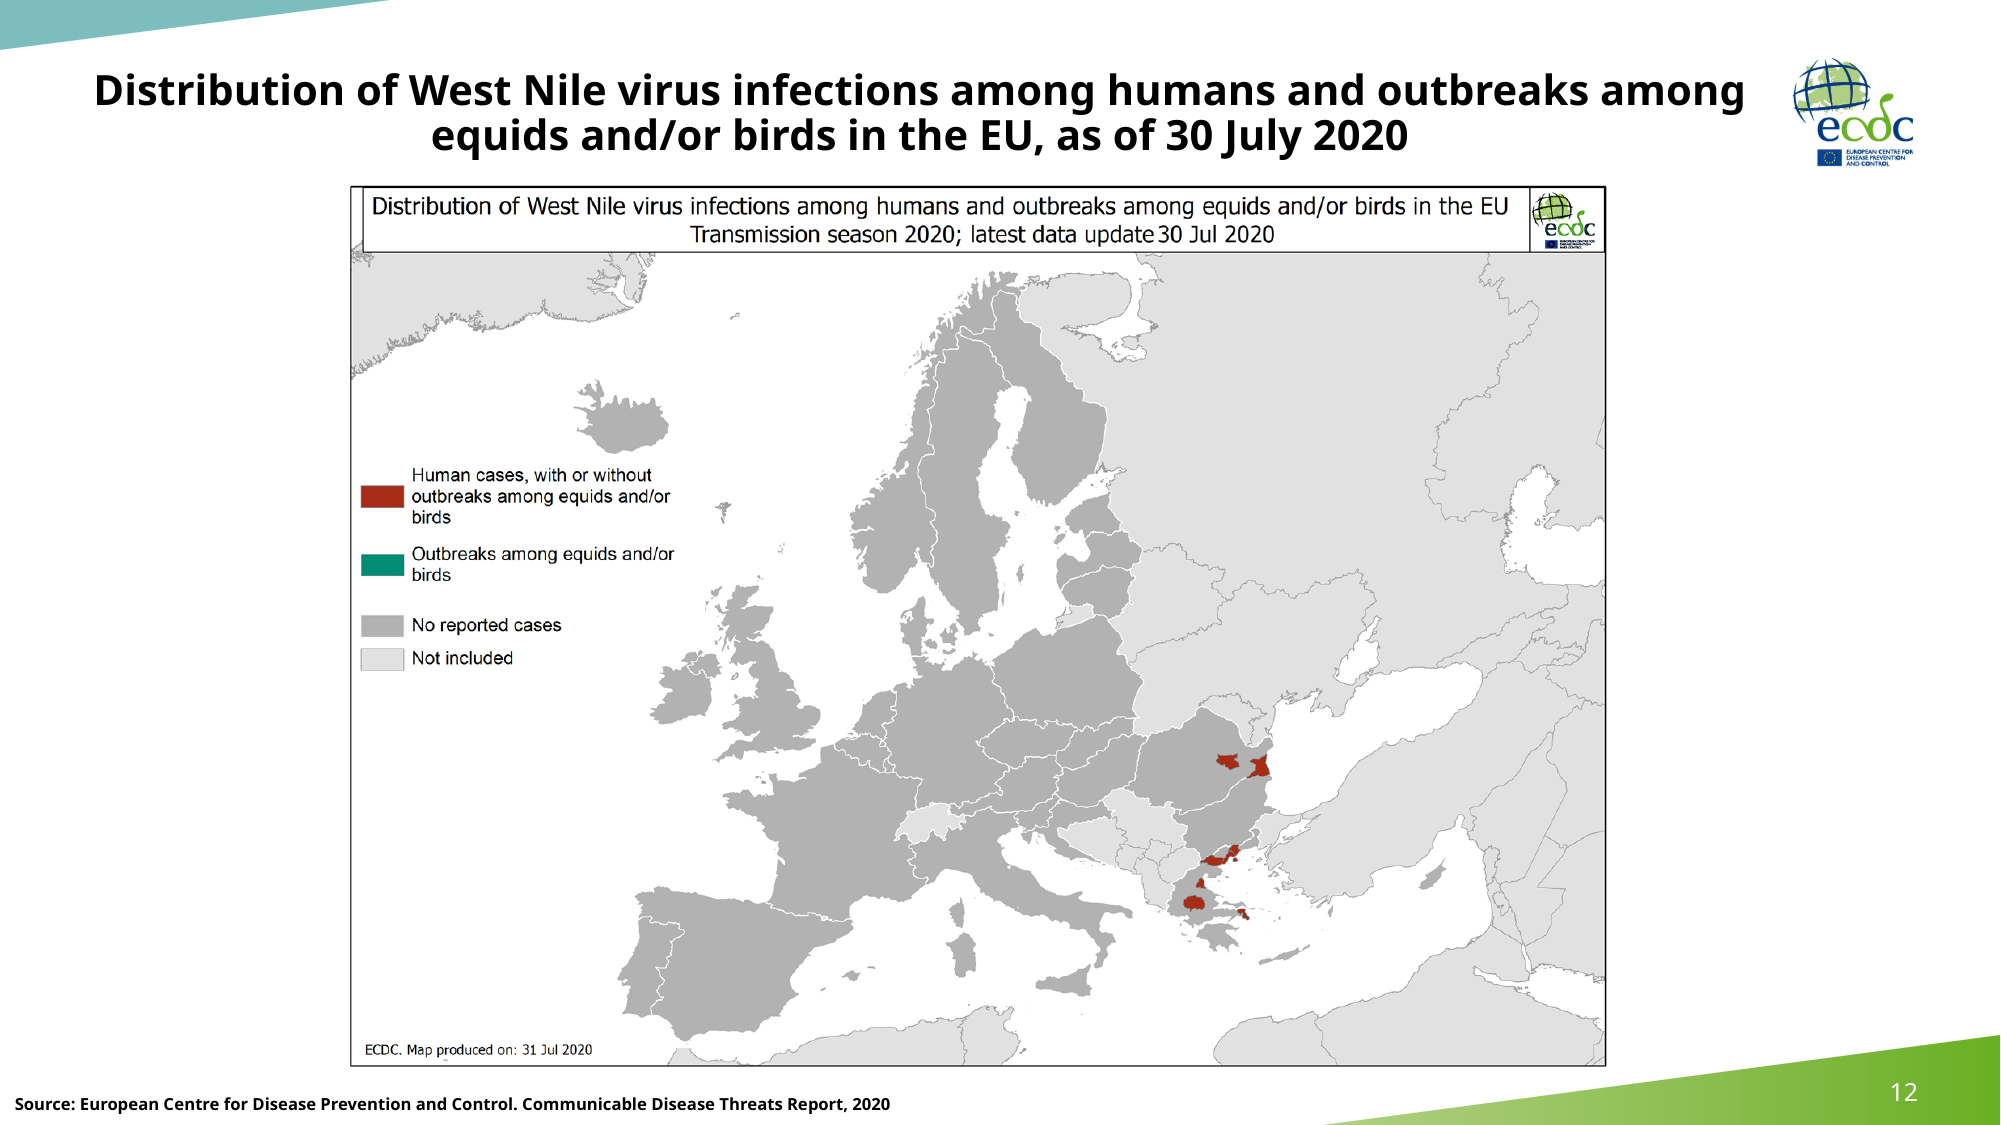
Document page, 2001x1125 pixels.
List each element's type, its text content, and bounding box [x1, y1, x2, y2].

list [334, 172, 1623, 1083]
slide_number 12 [1483, 1062, 1934, 1123]
picture [0, 0, 2001, 1125]
title Distribution of West Nile virus infections among humans and outbreaks among equids and/or birds in the EU, as of 30 July 2020 [70, 36, 1770, 193]
